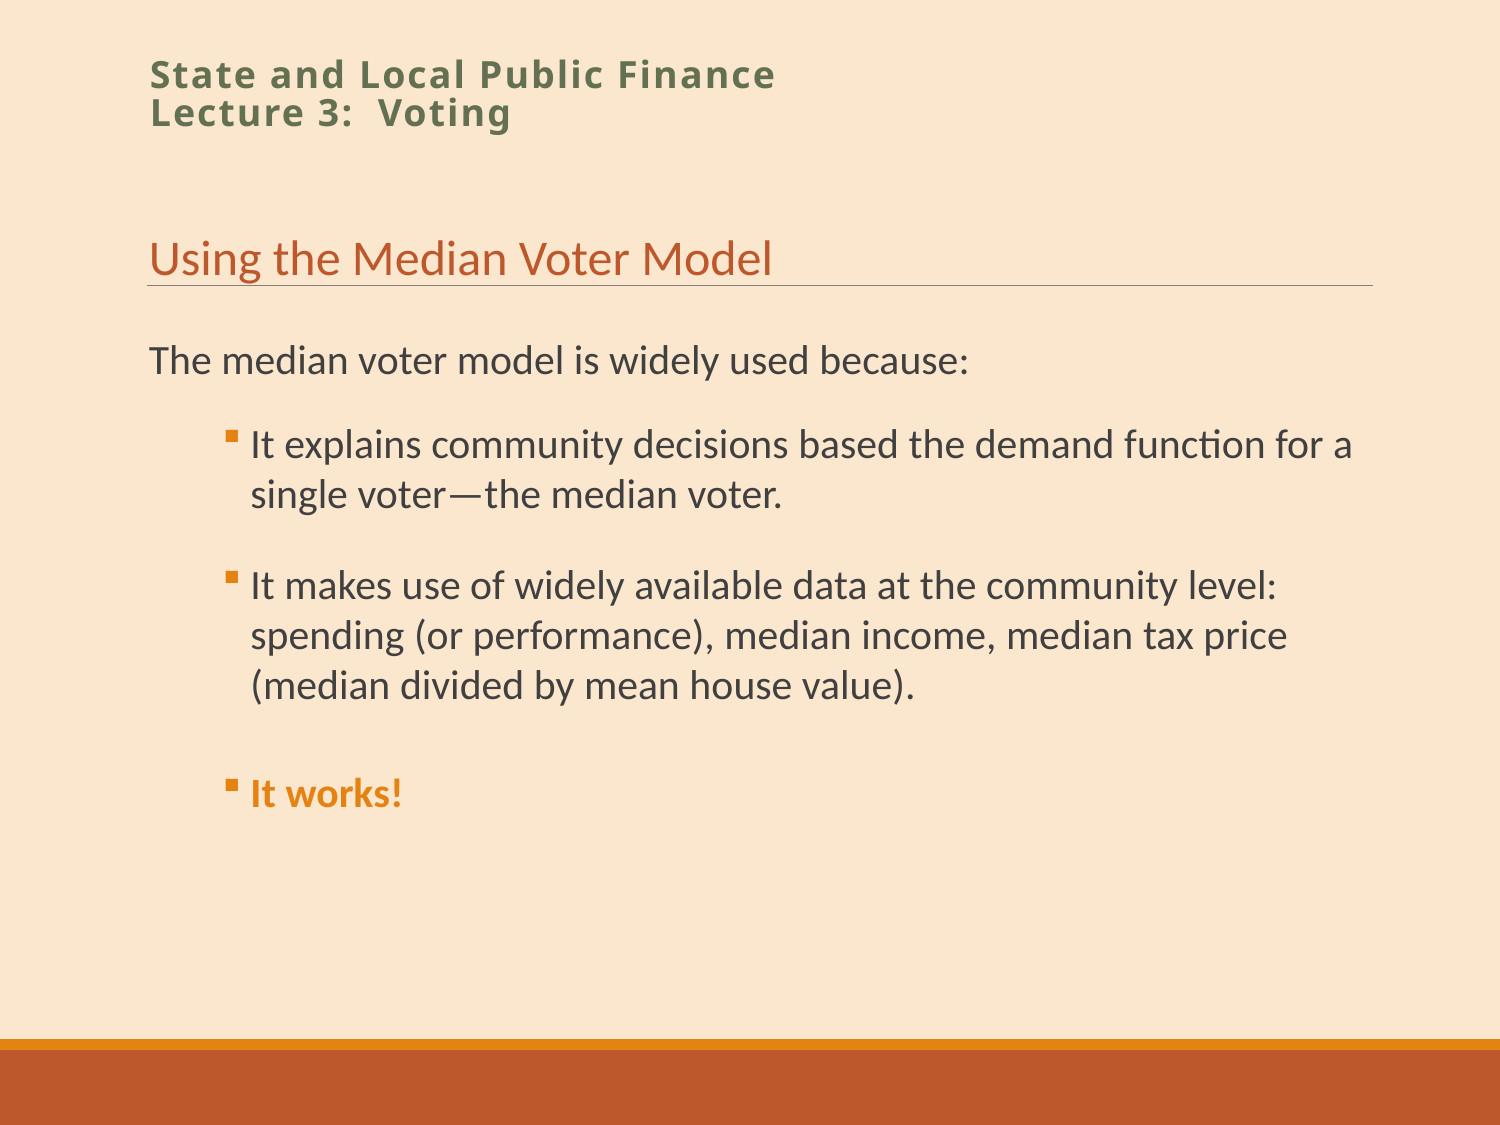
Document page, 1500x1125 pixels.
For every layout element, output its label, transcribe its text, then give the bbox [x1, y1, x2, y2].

text_box State and Local Public Finance Lecture 3: Voting [135, 50, 1373, 147]
list Using the Median Voter Model The median voter model is widely used because: It explains community decisions based the demand function for a single voter—the median voter. It makes use of widely available data at the community level: spending (or performance), median income, median tax price (median divided by mean house value). It works! [135, 224, 1373, 950]
